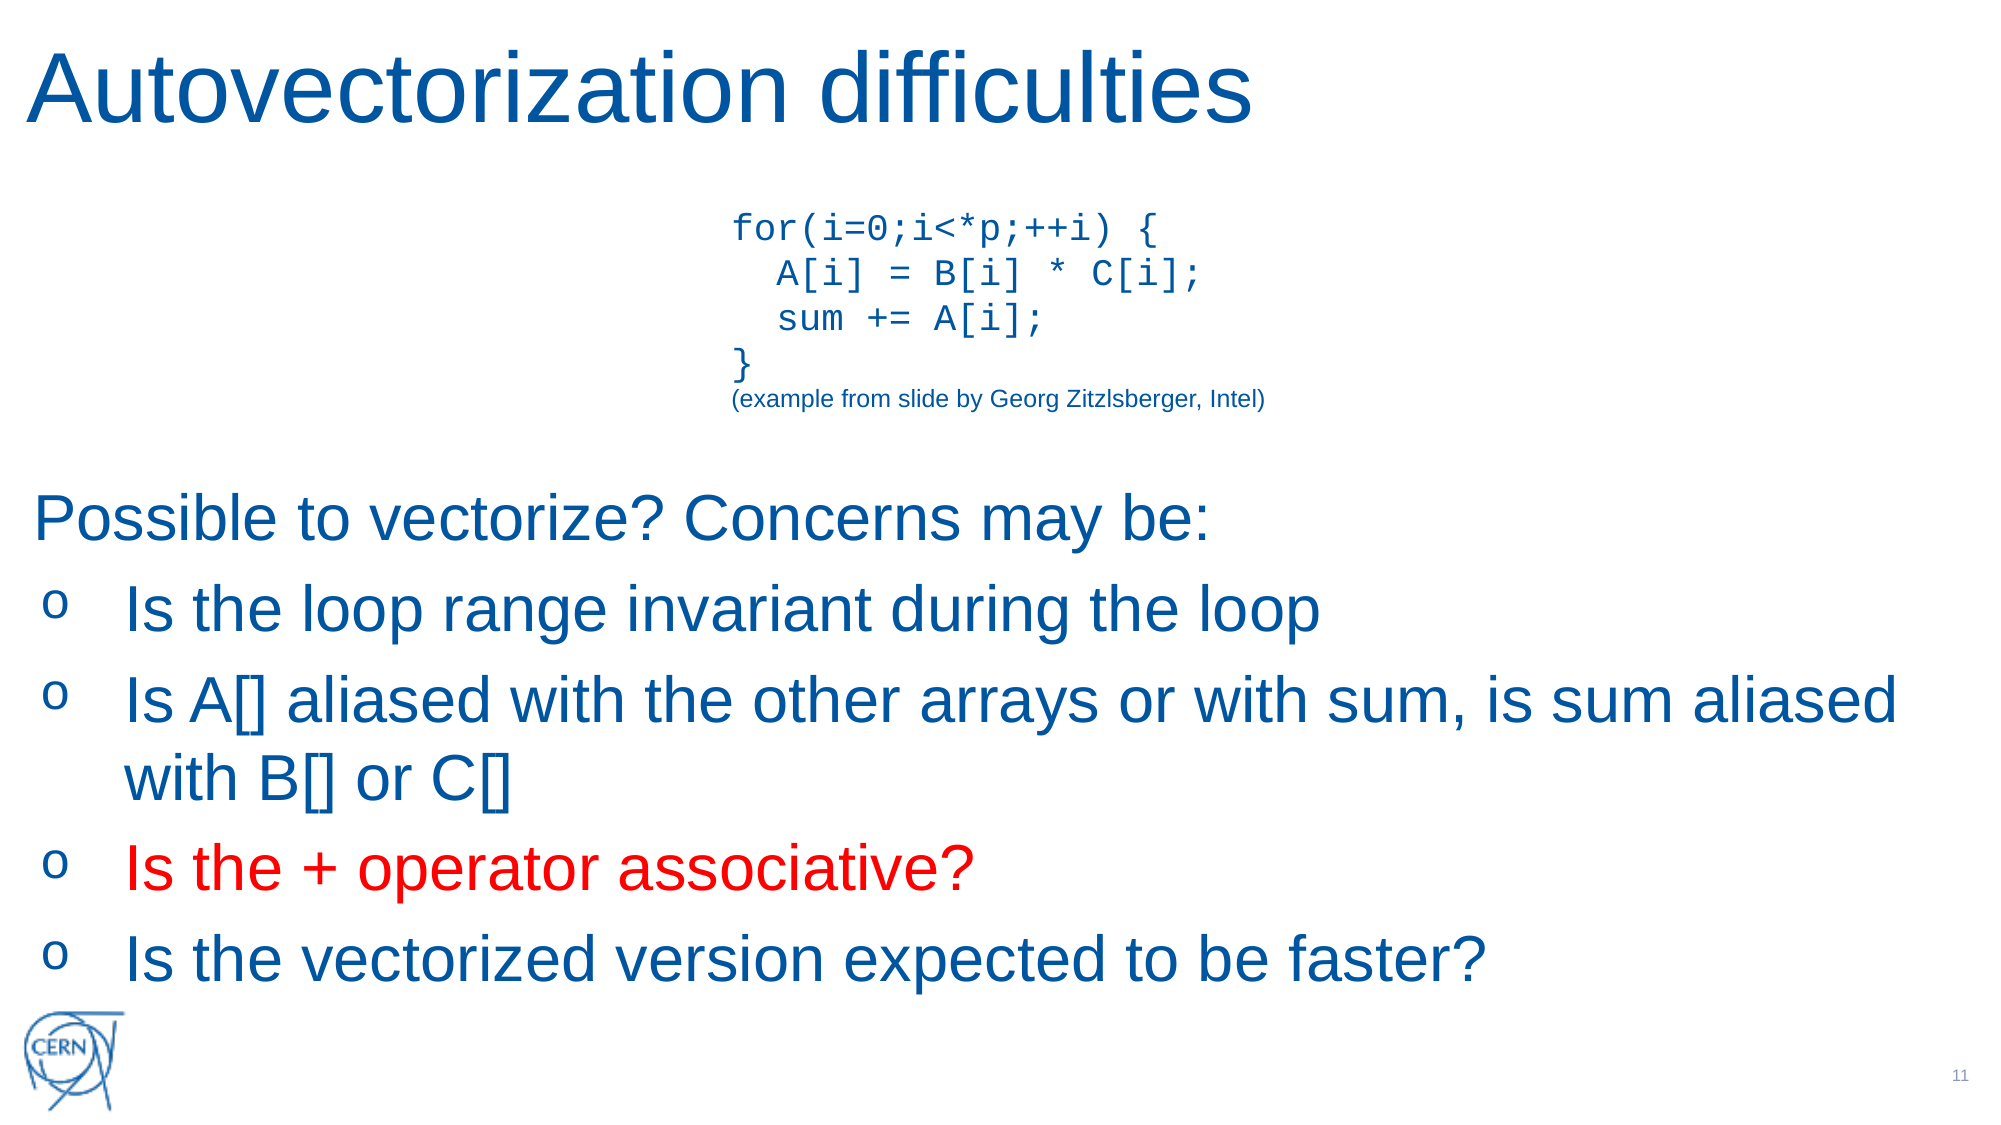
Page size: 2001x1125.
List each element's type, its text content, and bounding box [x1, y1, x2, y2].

title Autovectorization difficulties [18, 14, 1985, 150]
list Possible to vectorize? Concerns may be: Is the loop range invariant during the loop Is A[] aliased with the other arrays or with sum, is sum aliased with B[] or C[] Is the + operator associative? Is the vectorized version expected to be faster? [18, 468, 1985, 1004]
text_box for(i=0;i<*p;++i) { A[i] = B[i] * C[i]; sum += A[i]; } (example from slide by Georg Zitzlsberger, Intel) [716, 195, 1286, 421]
slide_number 10 [1874, 1044, 1985, 1105]
